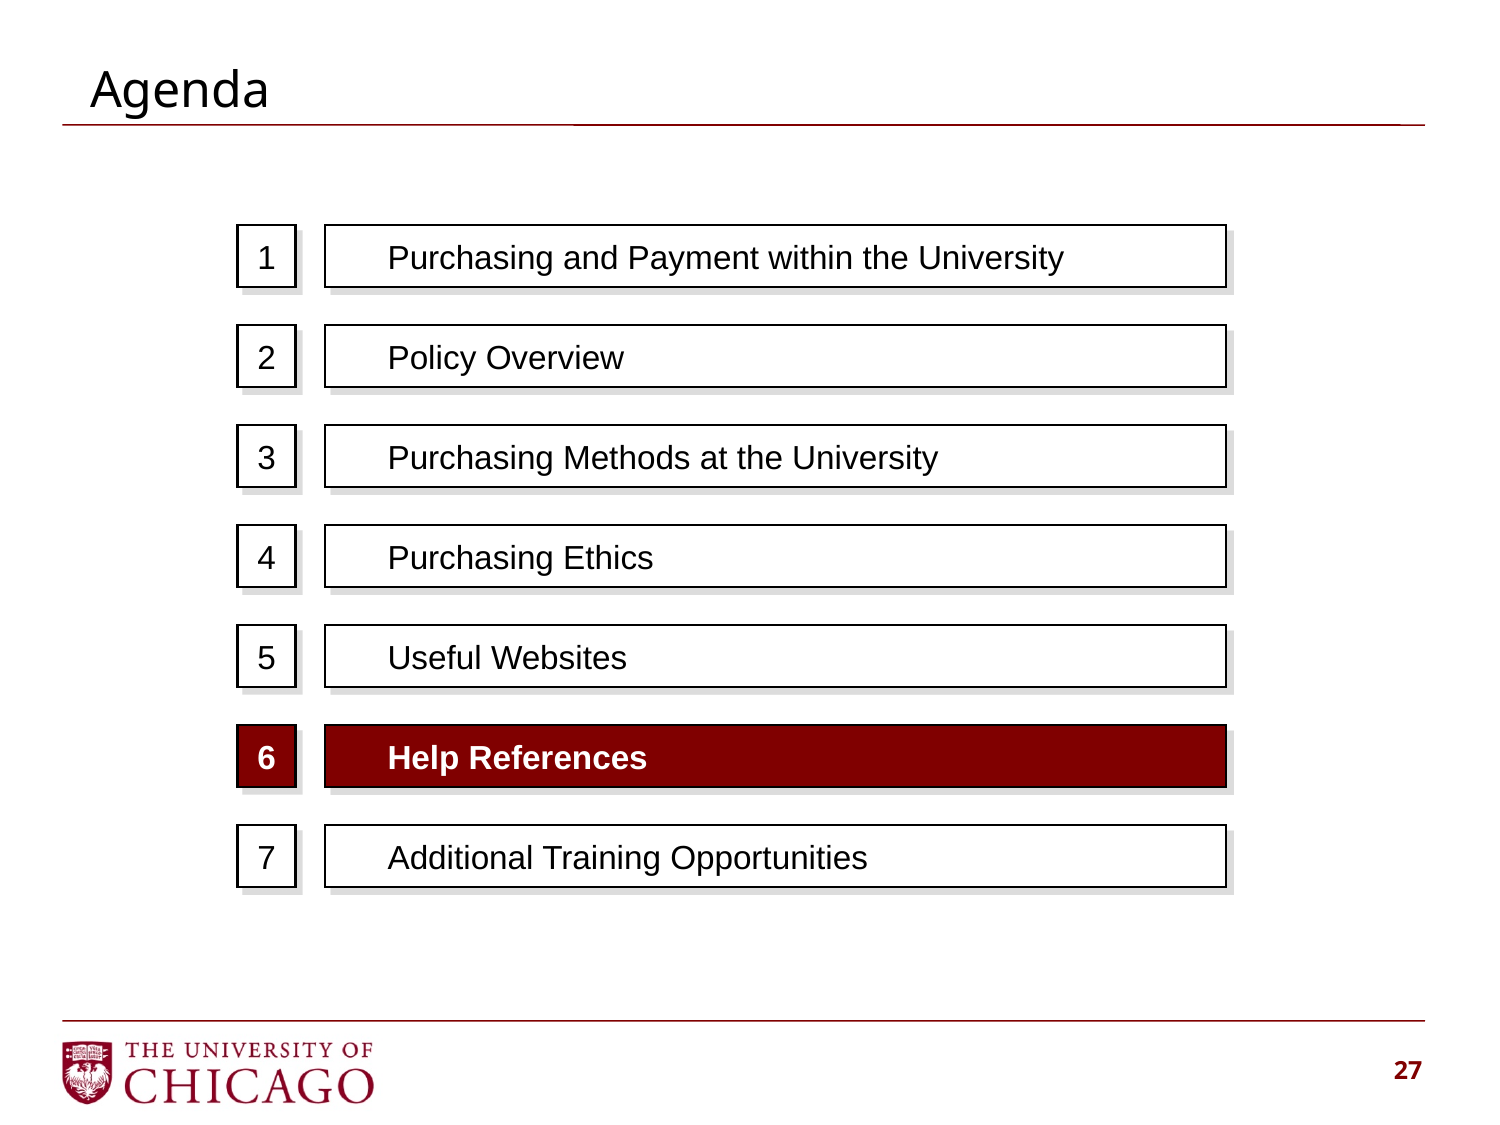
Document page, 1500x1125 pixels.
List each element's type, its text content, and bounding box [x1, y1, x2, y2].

text_box Help References [324, 724, 1227, 788]
text_box Policy Overview [324, 324, 1227, 388]
text_box Additional Training Opportunities [324, 824, 1227, 888]
text_box 6 [237, 725, 296, 788]
title Agenda [74, 37, 1388, 126]
text_box Purchasing and Payment within the University [324, 224, 1227, 288]
picture [54, 1023, 383, 1122]
text_box 7 [237, 825, 296, 888]
text_box 2 [237, 324, 296, 388]
text_box 3 [237, 424, 296, 488]
text_box 4 [237, 524, 296, 588]
text_box 5 [237, 625, 296, 688]
text_box Useful Websites [324, 625, 1227, 688]
slide_number 27 [1112, 1046, 1438, 1125]
text_box Purchasing Ethics [324, 524, 1227, 588]
text_box 1 [237, 224, 296, 288]
text_box Purchasing Methods at the University [324, 424, 1227, 488]
